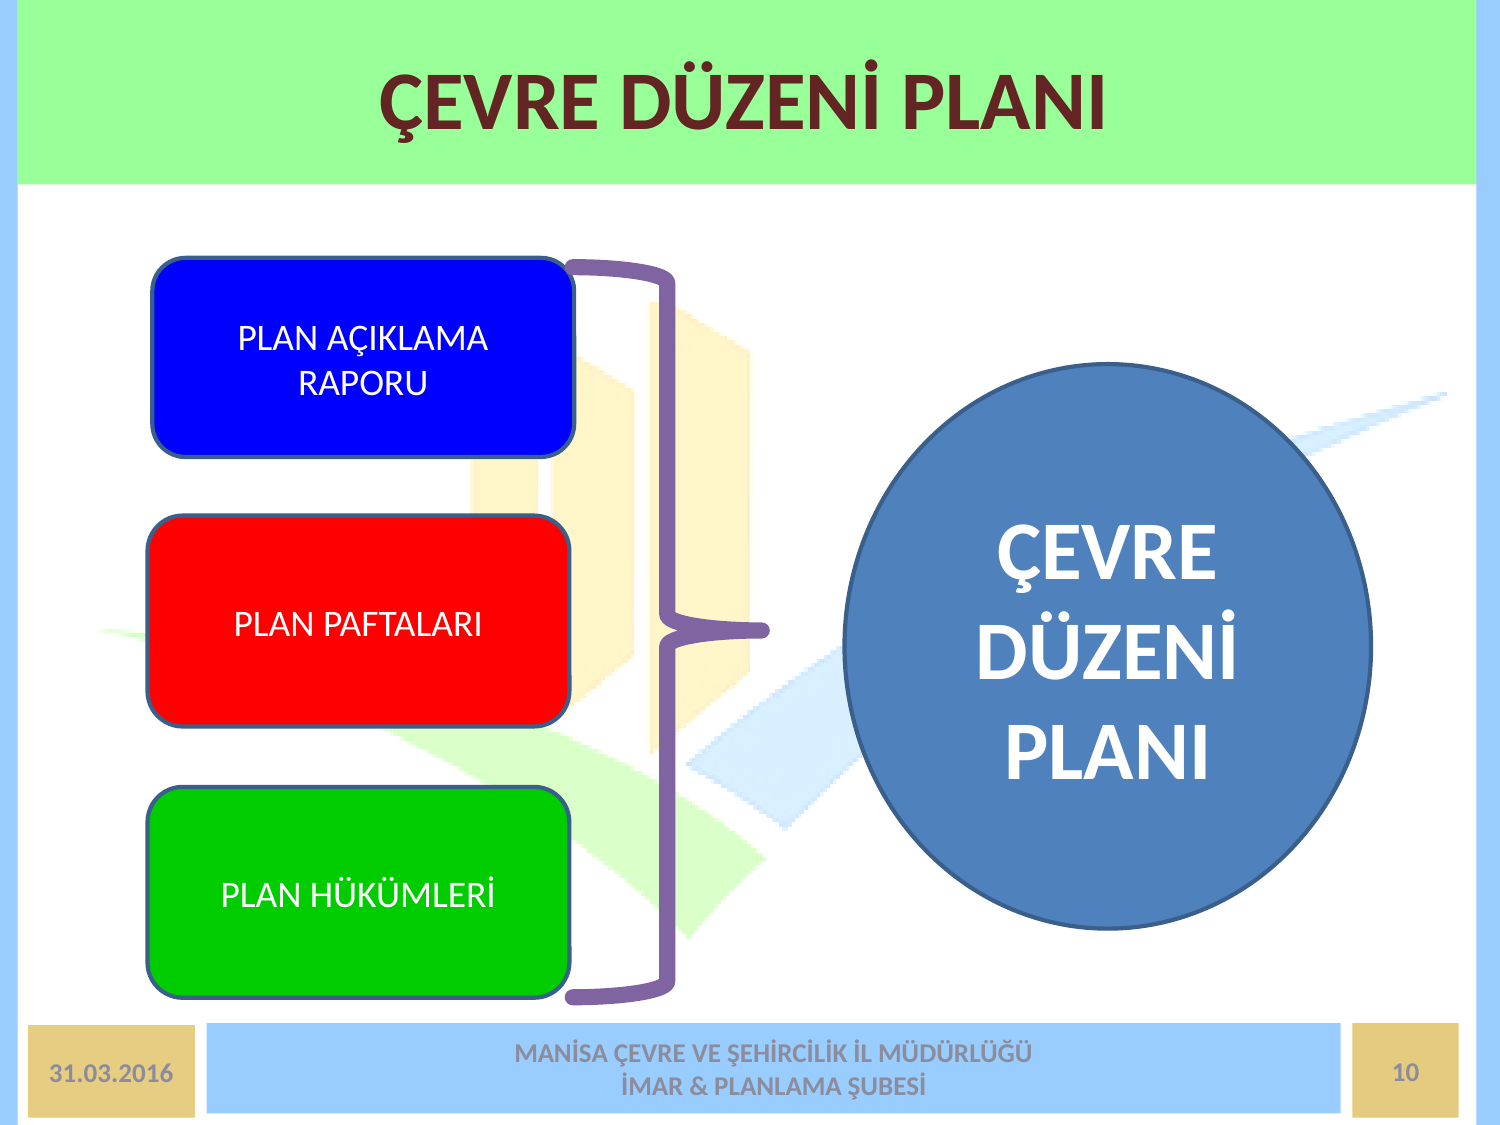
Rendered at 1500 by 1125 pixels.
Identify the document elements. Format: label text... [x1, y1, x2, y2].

text_box ÇEVRE DÜZENİ PLANI [842, 361, 1374, 931]
text_box PLAN HÜKÜMLERİ [145, 784, 572, 1000]
slide_number 10 [1352, 1023, 1459, 1118]
text_box [572, 266, 763, 999]
text_box PLAN AÇIKLAMA RAPORU [150, 255, 572, 460]
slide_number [27, 1025, 195, 1118]
footer MANİSA ÇEVRE VE ŞEHİRCİLİK İL MÜDÜRLÜĞÜ İMAR & PLANLAMA ŞUBESİ [206, 1023, 1341, 1114]
title ÇEVRE DÜZENİ PLANI [41, 30, 1447, 162]
text_box PLAN PAFTALARI [145, 513, 572, 729]
